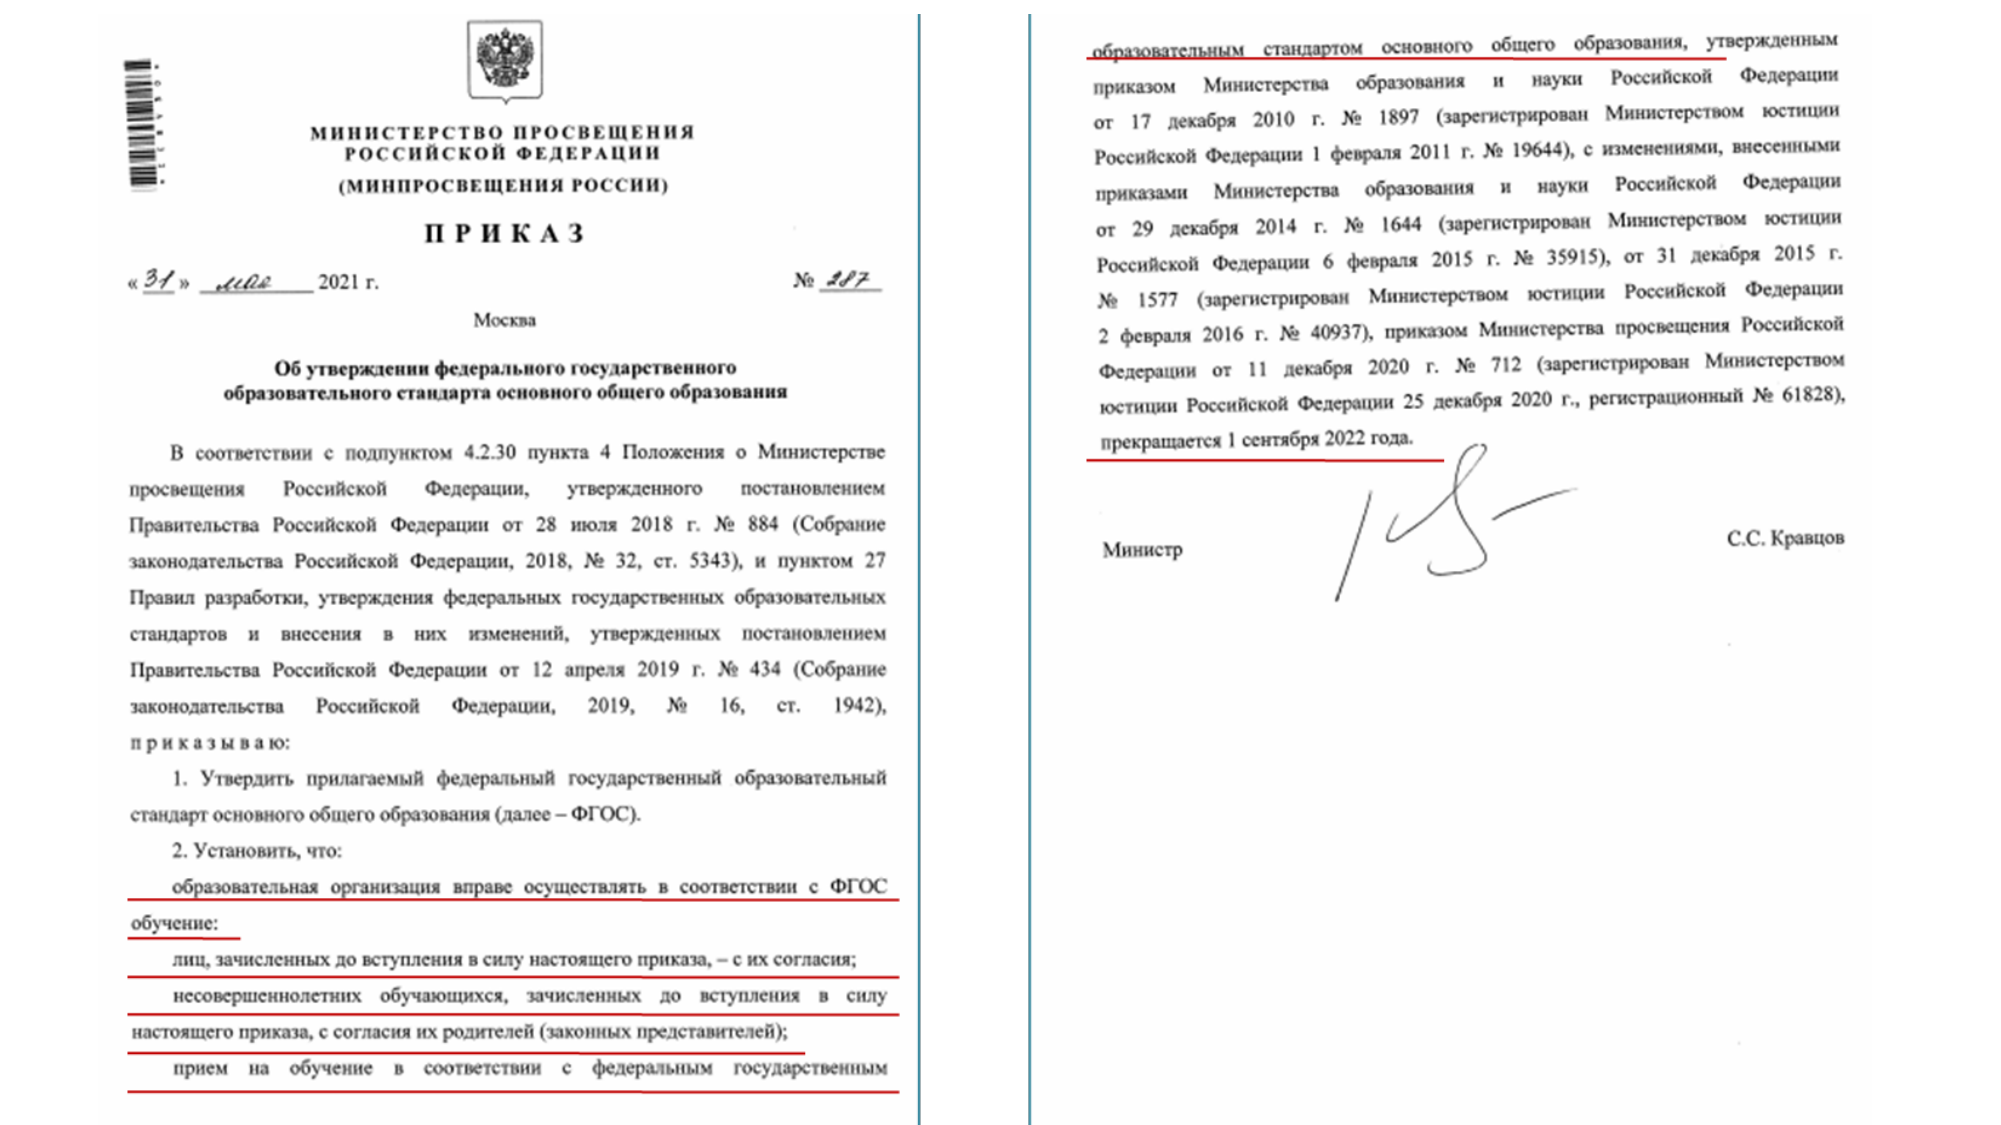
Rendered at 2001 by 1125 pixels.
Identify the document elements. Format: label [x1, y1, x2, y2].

picture [98, 13, 1872, 1125]
